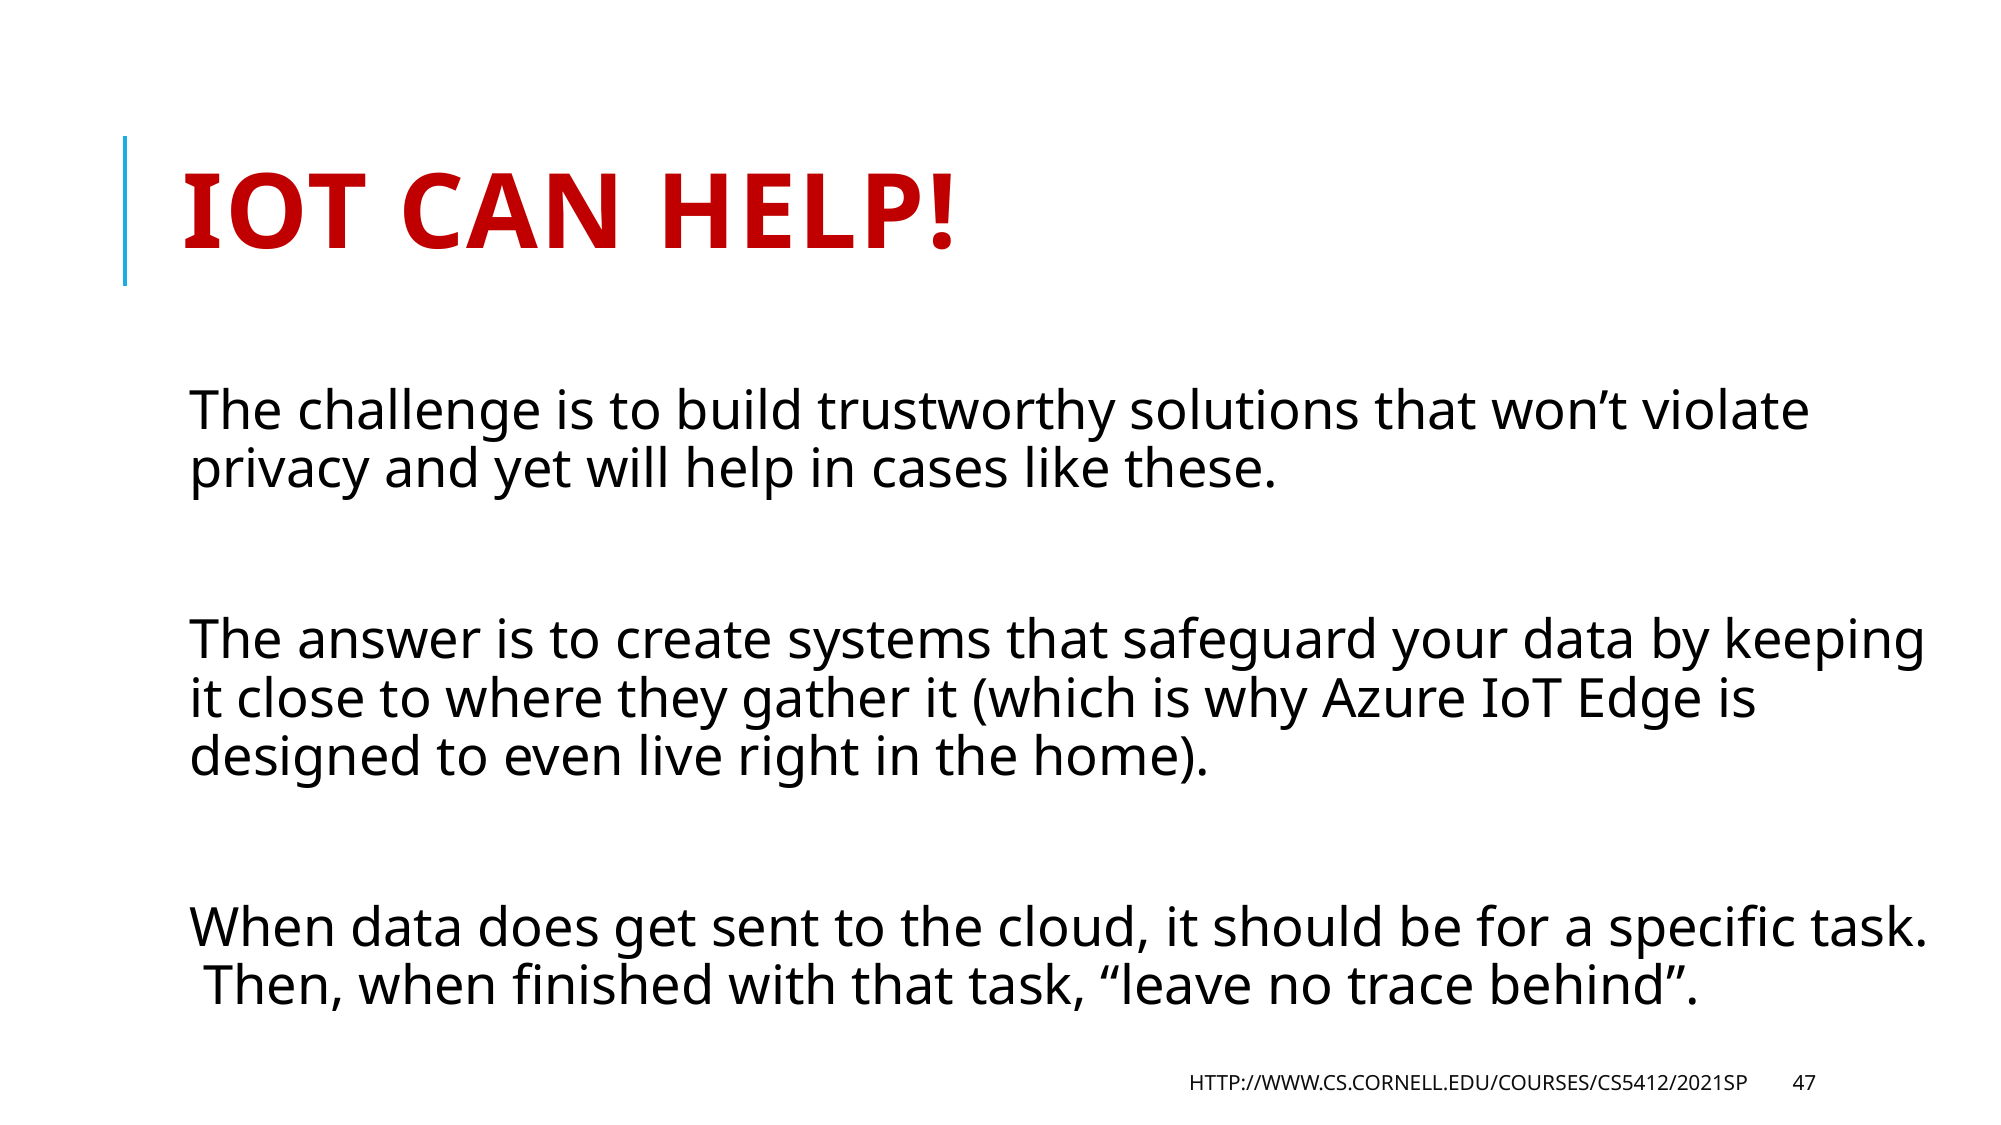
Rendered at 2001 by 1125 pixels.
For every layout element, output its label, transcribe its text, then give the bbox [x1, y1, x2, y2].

list The challenge is to build trustworthy solutions that won’t violate privacy and yet will help in cases like these. The answer is to create systems that safeguard your data by keeping it close to where they gather it (which is why Azure IoT Edge is designed to even live right in the home). When data does get sent to the cloud, it should be for a specific task. Then, when finished with that task, “leave no trace behind”. [168, 375, 1938, 1035]
footer http://www.cs.cornell.edu/courses/cs5412/2021sp [794, 1061, 1763, 1107]
title IoT Can Help! [168, 96, 1938, 342]
slide_number 47 [1777, 1061, 1938, 1107]
